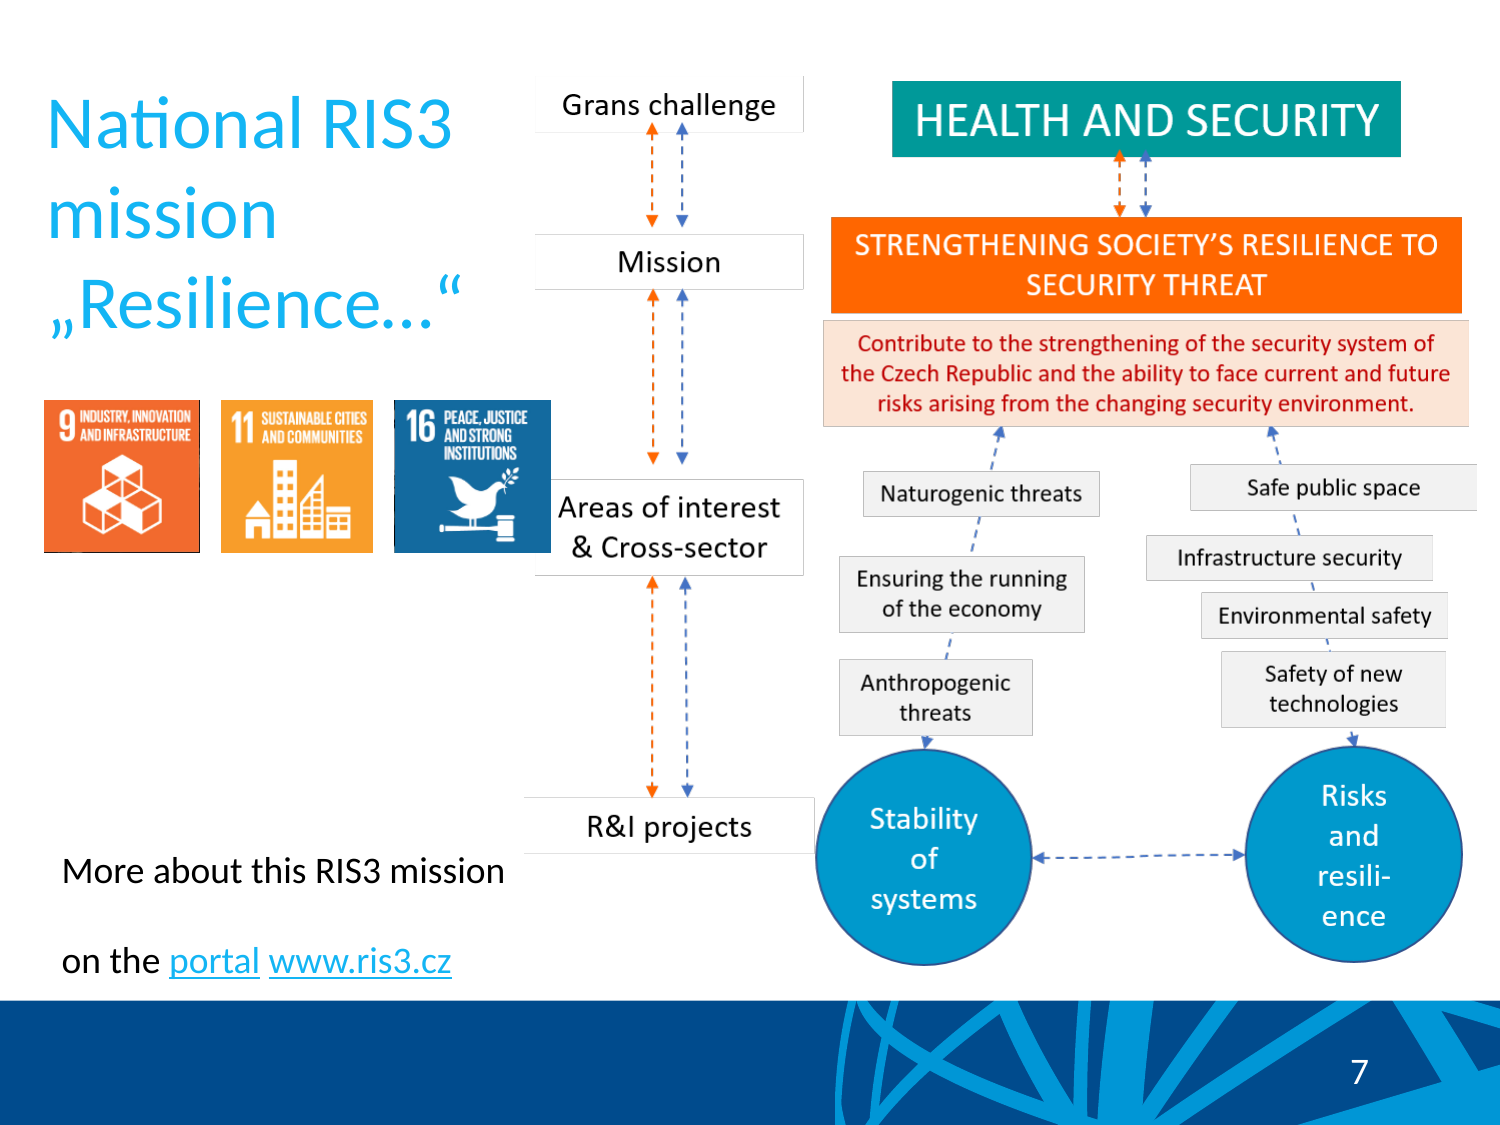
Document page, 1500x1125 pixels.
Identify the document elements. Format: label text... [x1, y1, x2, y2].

picture [220, 400, 374, 553]
picture [393, 72, 1477, 966]
picture [44, 400, 200, 553]
text_box National RIS3 mission „Resilience…“ [46, 73, 522, 344]
text_box More about this RIS3 mission on the portal www.ris3.cz [46, 839, 525, 989]
